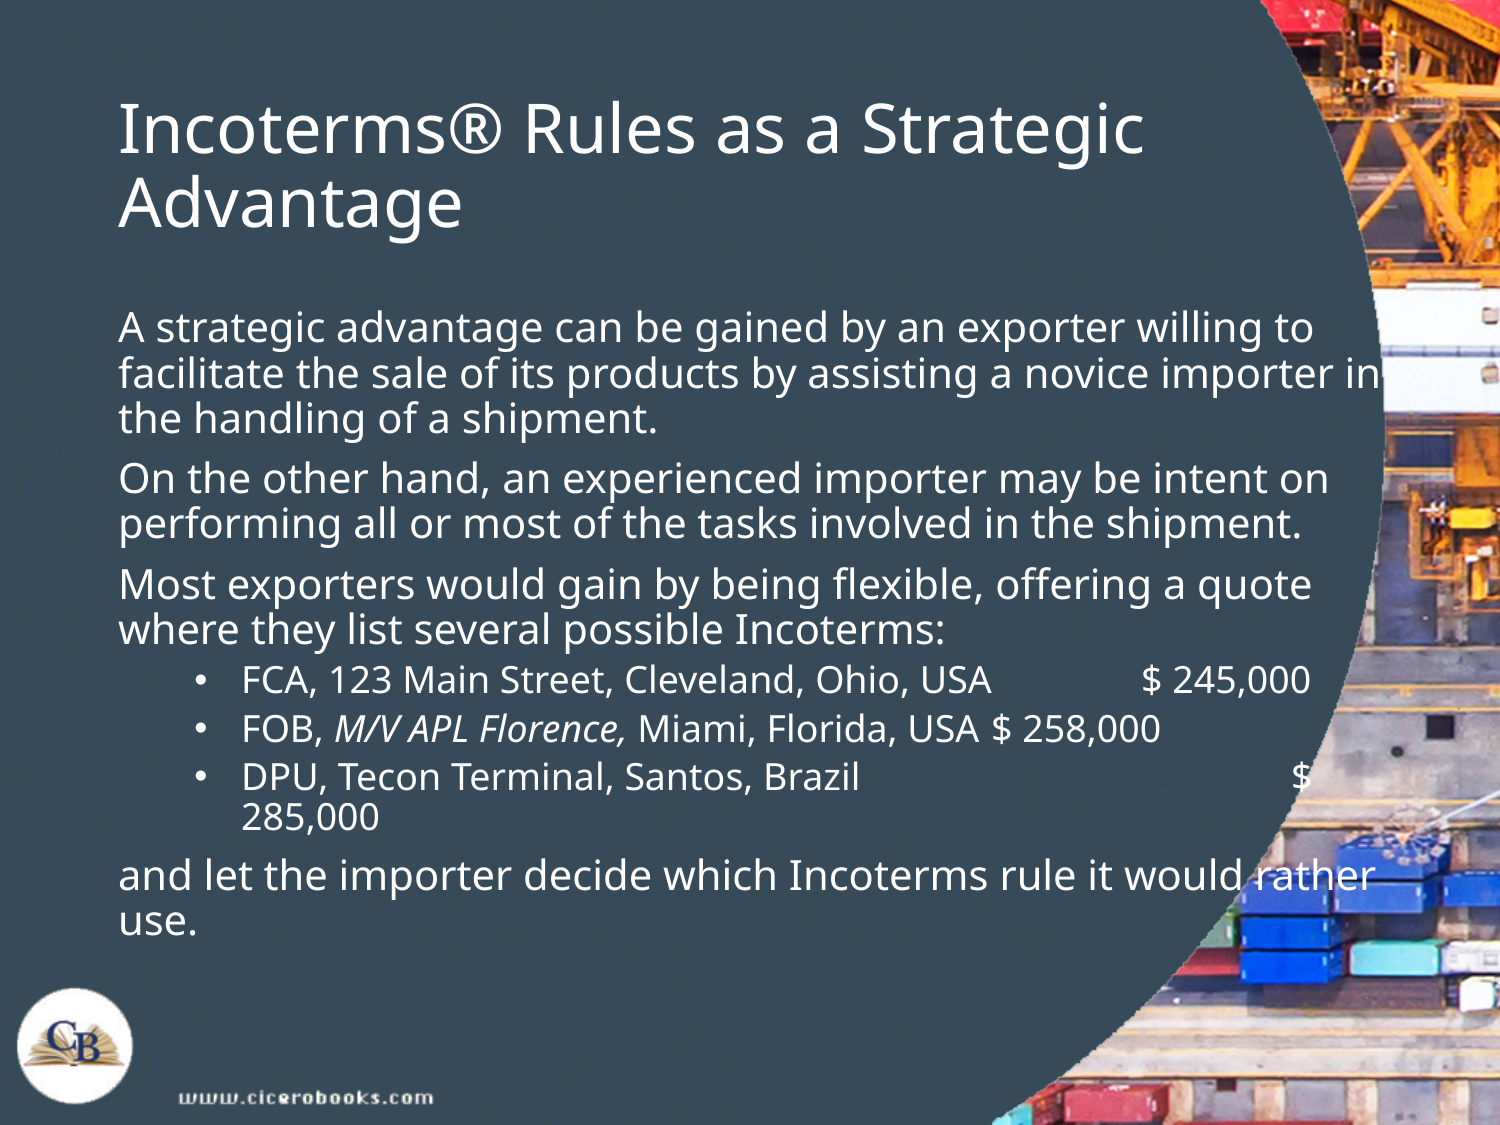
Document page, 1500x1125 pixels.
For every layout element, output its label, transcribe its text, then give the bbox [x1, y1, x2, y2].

picture [0, 0, 1500, 1125]
list A strategic advantage can be gained by an exporter willing to facilitate the sale of its products by assisting a novice importer in the handling of a shipment. On the other hand, an experienced importer may be intent on performing all or most of the tasks involved in the shipment. Most exporters would gain by being flexible, offering a quote where they list several possible Incoterms: FCA, 123 Main Street, Cleveland, Ohio, USA $ 245,000 FOB, M/V APL Florence, Miami, Florida, USA $ 258,000 DPU, Tecon Terminal, Santos, Brazil $ 285,000 and let the importer decide which Incoterms rule it would rather use. [103, 299, 1397, 1014]
title Incoterms® Rules as a Strategic Advantage [103, 59, 1397, 278]
